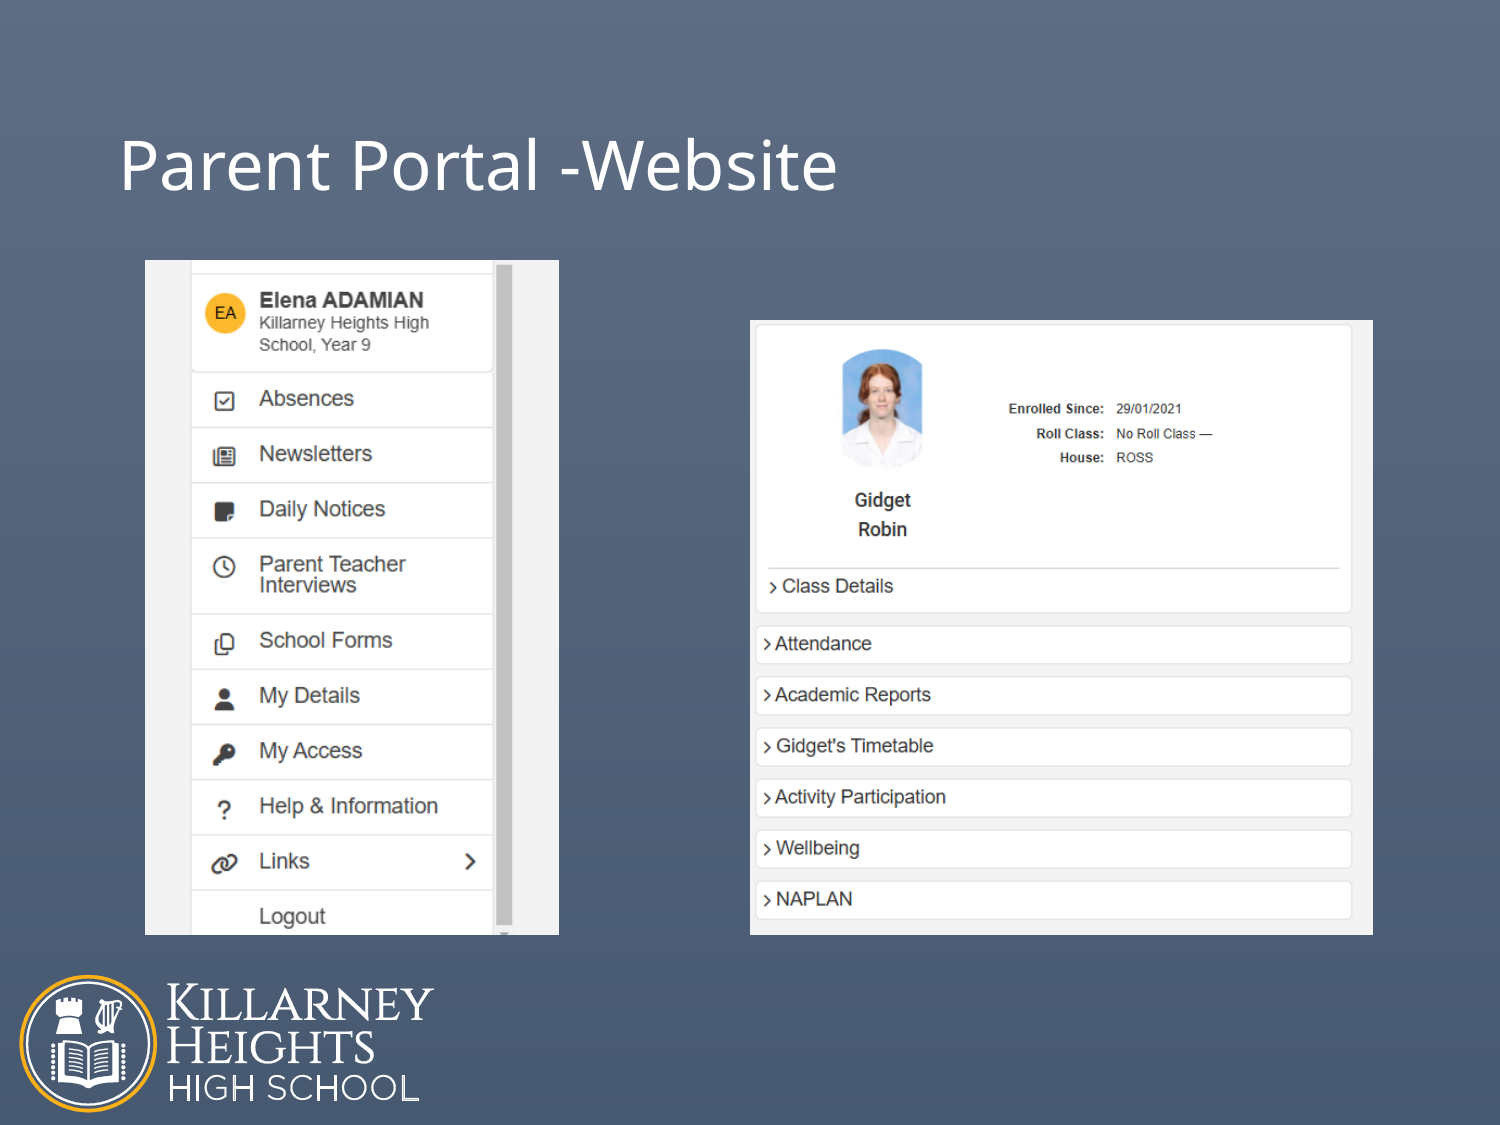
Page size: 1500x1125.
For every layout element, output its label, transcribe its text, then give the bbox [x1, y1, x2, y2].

picture [749, 320, 1373, 935]
title Parent Portal -Website [103, 59, 1397, 278]
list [145, 260, 559, 935]
